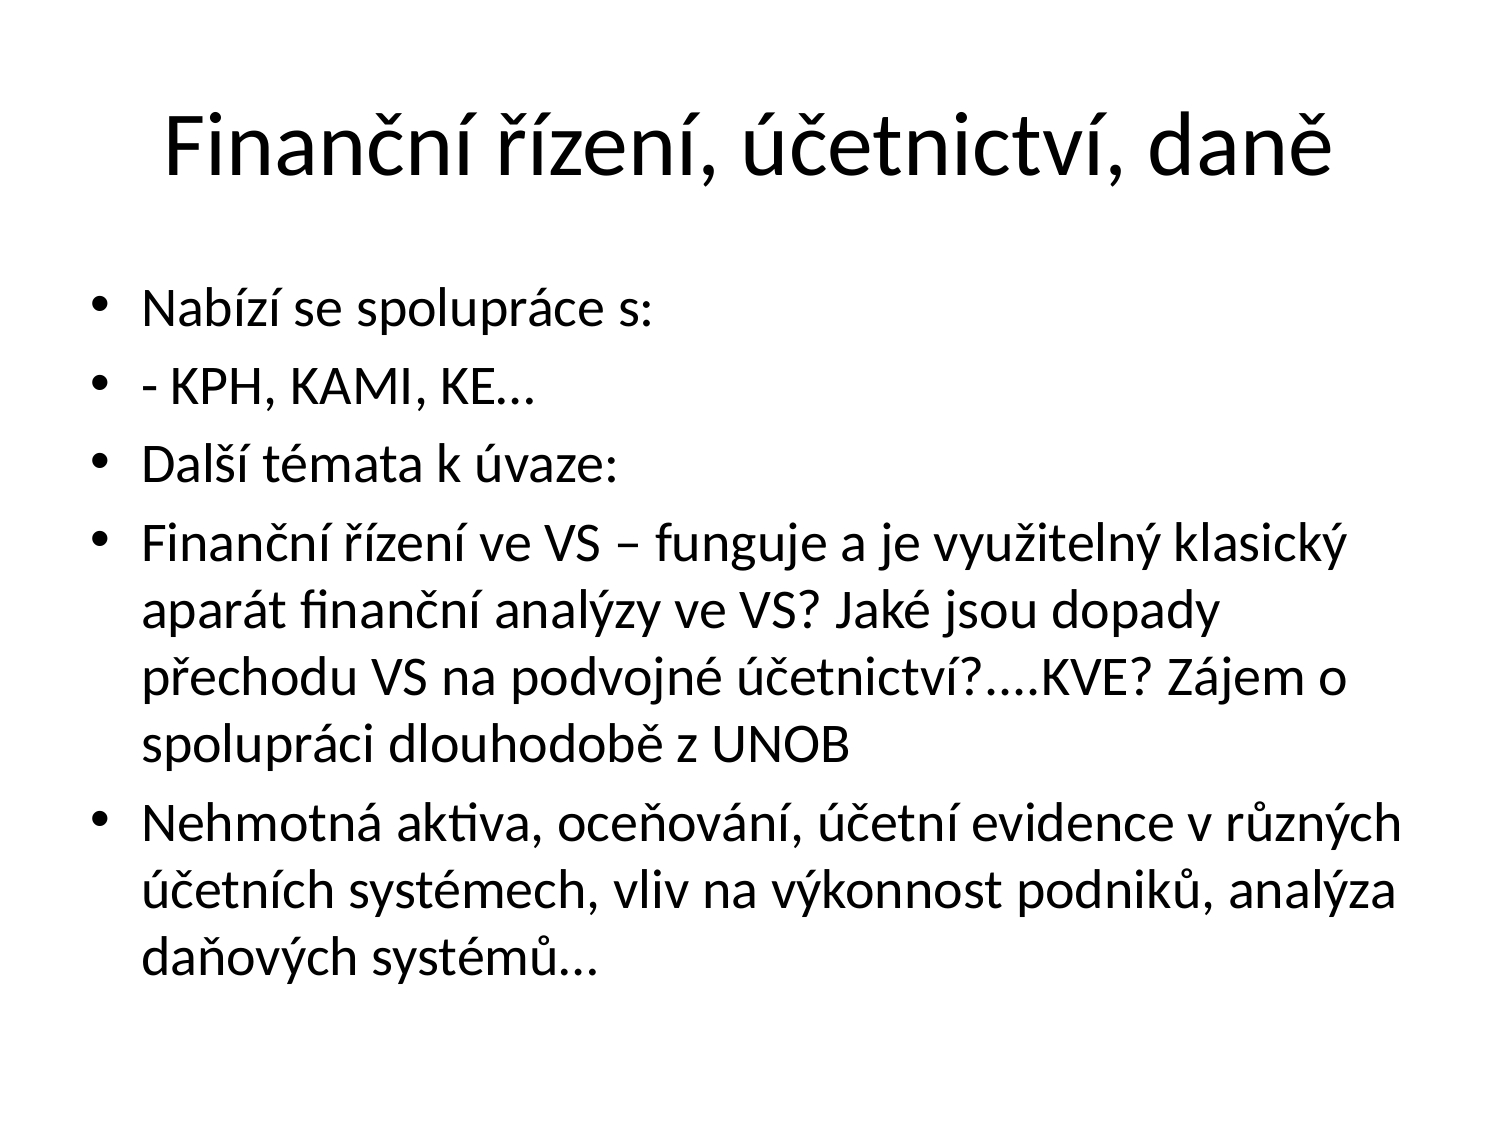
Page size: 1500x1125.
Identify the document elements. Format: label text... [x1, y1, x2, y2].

list Nabízí se spolupráce s: - KPH, KAMI, KE… Další témata k úvaze: Finanční řízení ve VS – funguje a je využitelný klasický aparát finanční analýzy ve VS? Jaké jsou dopady přechodu VS na podvojné účetnictví?....KVE? Zájem o spolupráci dlouhodobě z UNOB Nehmotná aktiva, oceňování, účetní evidence v různých účetních systémech, vliv na výkonnost podniků, analýza daňových systémů… [74, 262, 1426, 1006]
title Finanční řízení, účetnictví, daně [74, 44, 1426, 233]
